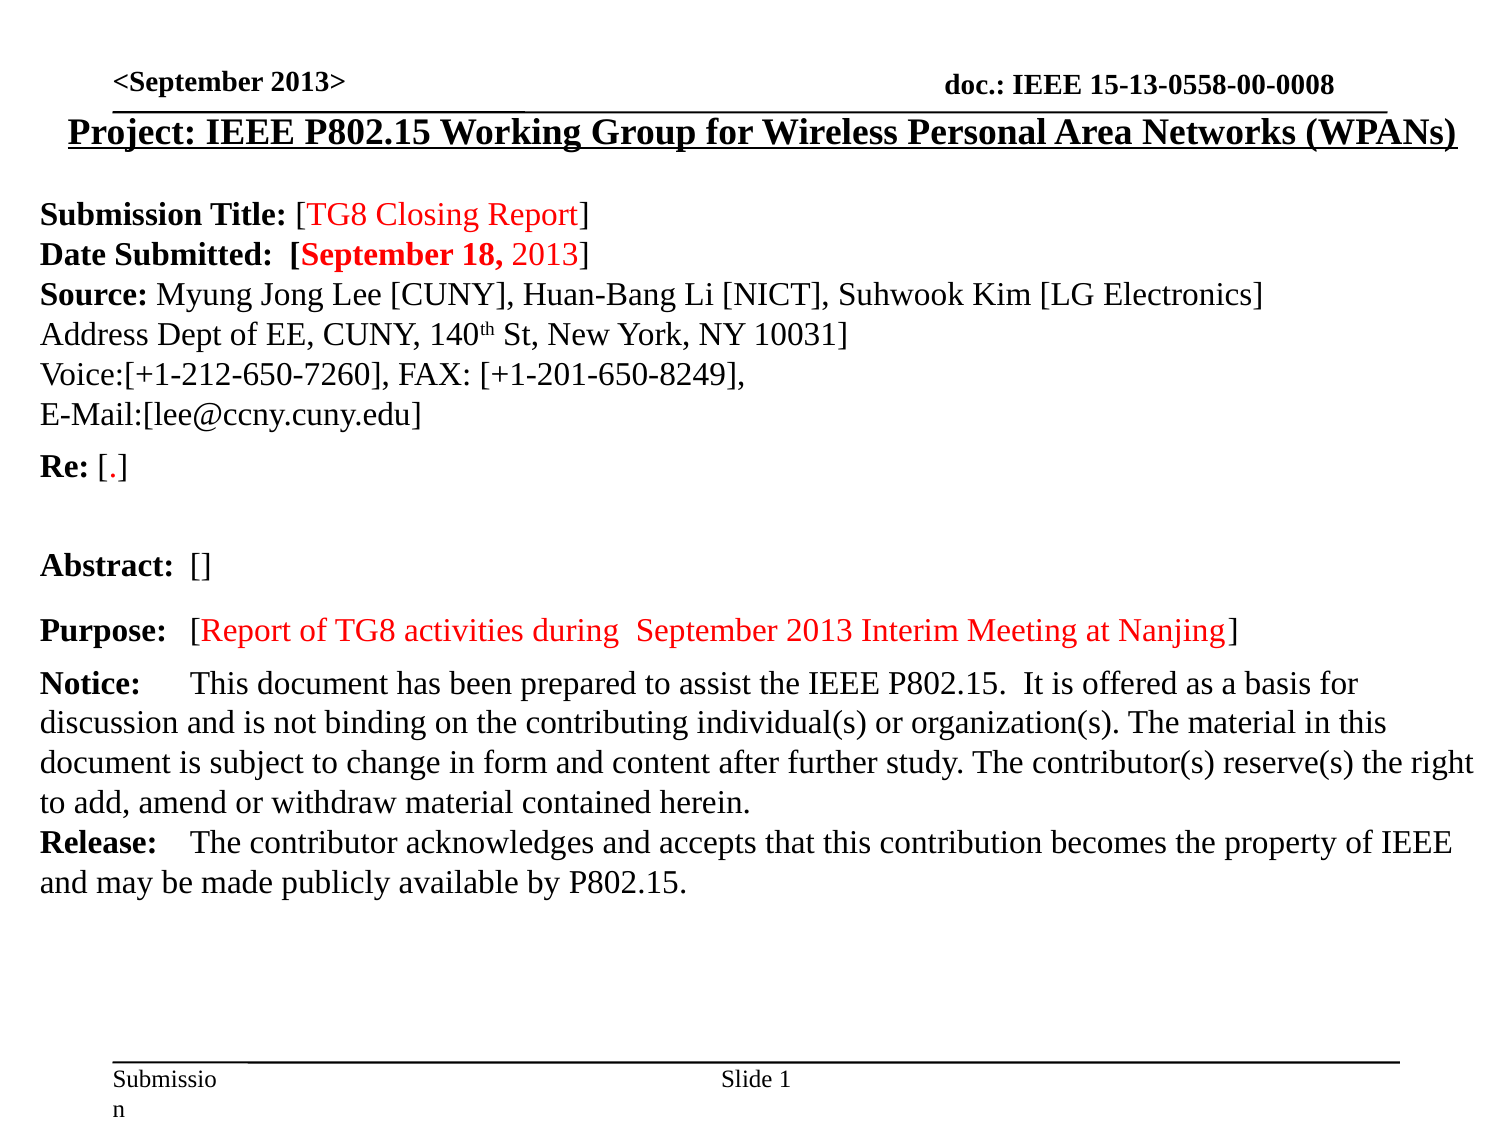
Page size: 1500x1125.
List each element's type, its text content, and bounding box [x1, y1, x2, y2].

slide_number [112, 61, 376, 98]
text_box Project: IEEE P802.15 Working Group for Wireless Personal Area Networks (WPANs) Submission Title: [TG8 Closing Report] Date Submitted: [September 18, 2013] Source: Myung Jong Lee [CUNY], Huan-Bang Li [NICT], Suhwook Kim [LG Electronics] Address Dept of EE, CUNY, 140th St, New York, NY 10031] Voice:[+1-212-650-7260], FAX: [+1-201-650-8249], E-Mail:[lee@ccny.cuny.edu] Re: [.] Abstract: [] Purpose: [Report of TG8 activities during September 2013 Interim Meeting at Nanjing] Notice: This document has been prepared to assist the IEEE P802.15. It is offered as a basis for discussion and is not binding on the contributing individual(s) or organization(s). The material in this document is subject to change in form and content after further study. The contributor(s) reserve(s) the right to add, amend or withdraw material contained herein. Release: The contributor acknowledges and accepts that this contribution becomes the property of IEEE and may be made publicly available by P802.15. [24, 99, 1500, 908]
slide_number Slide 1 [712, 1061, 800, 1093]
